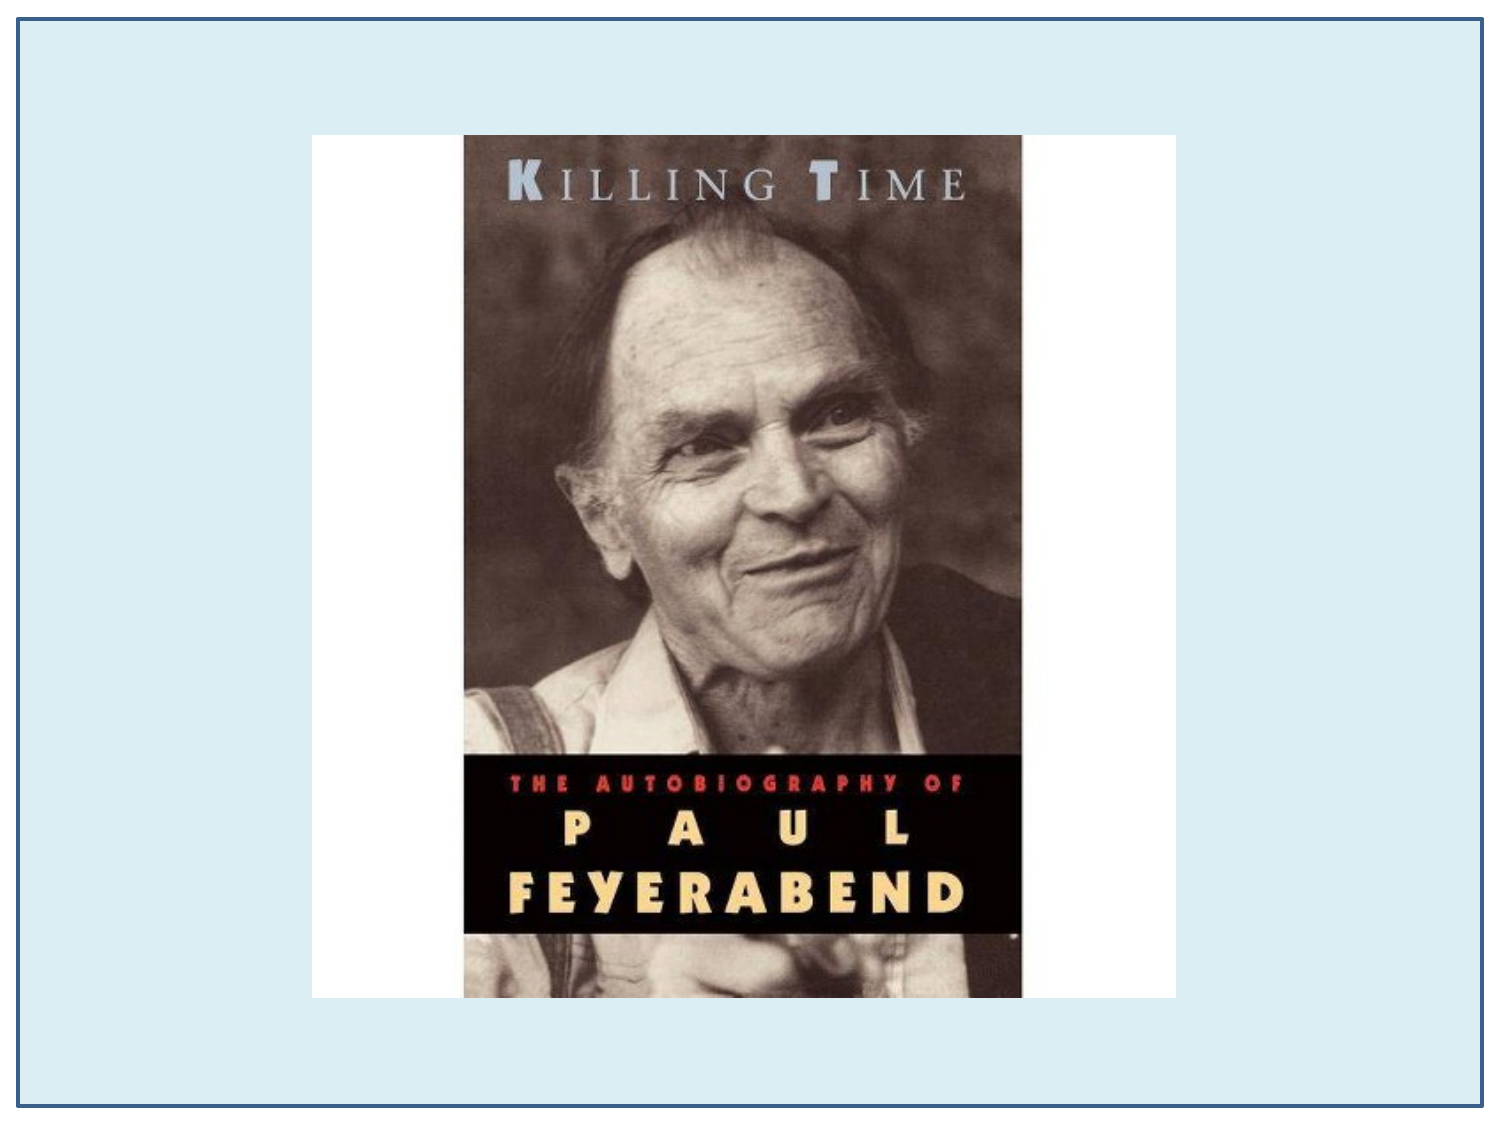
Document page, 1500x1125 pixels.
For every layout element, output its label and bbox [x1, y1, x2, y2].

text_box [16, 17, 1484, 1108]
picture [312, 135, 1176, 998]
